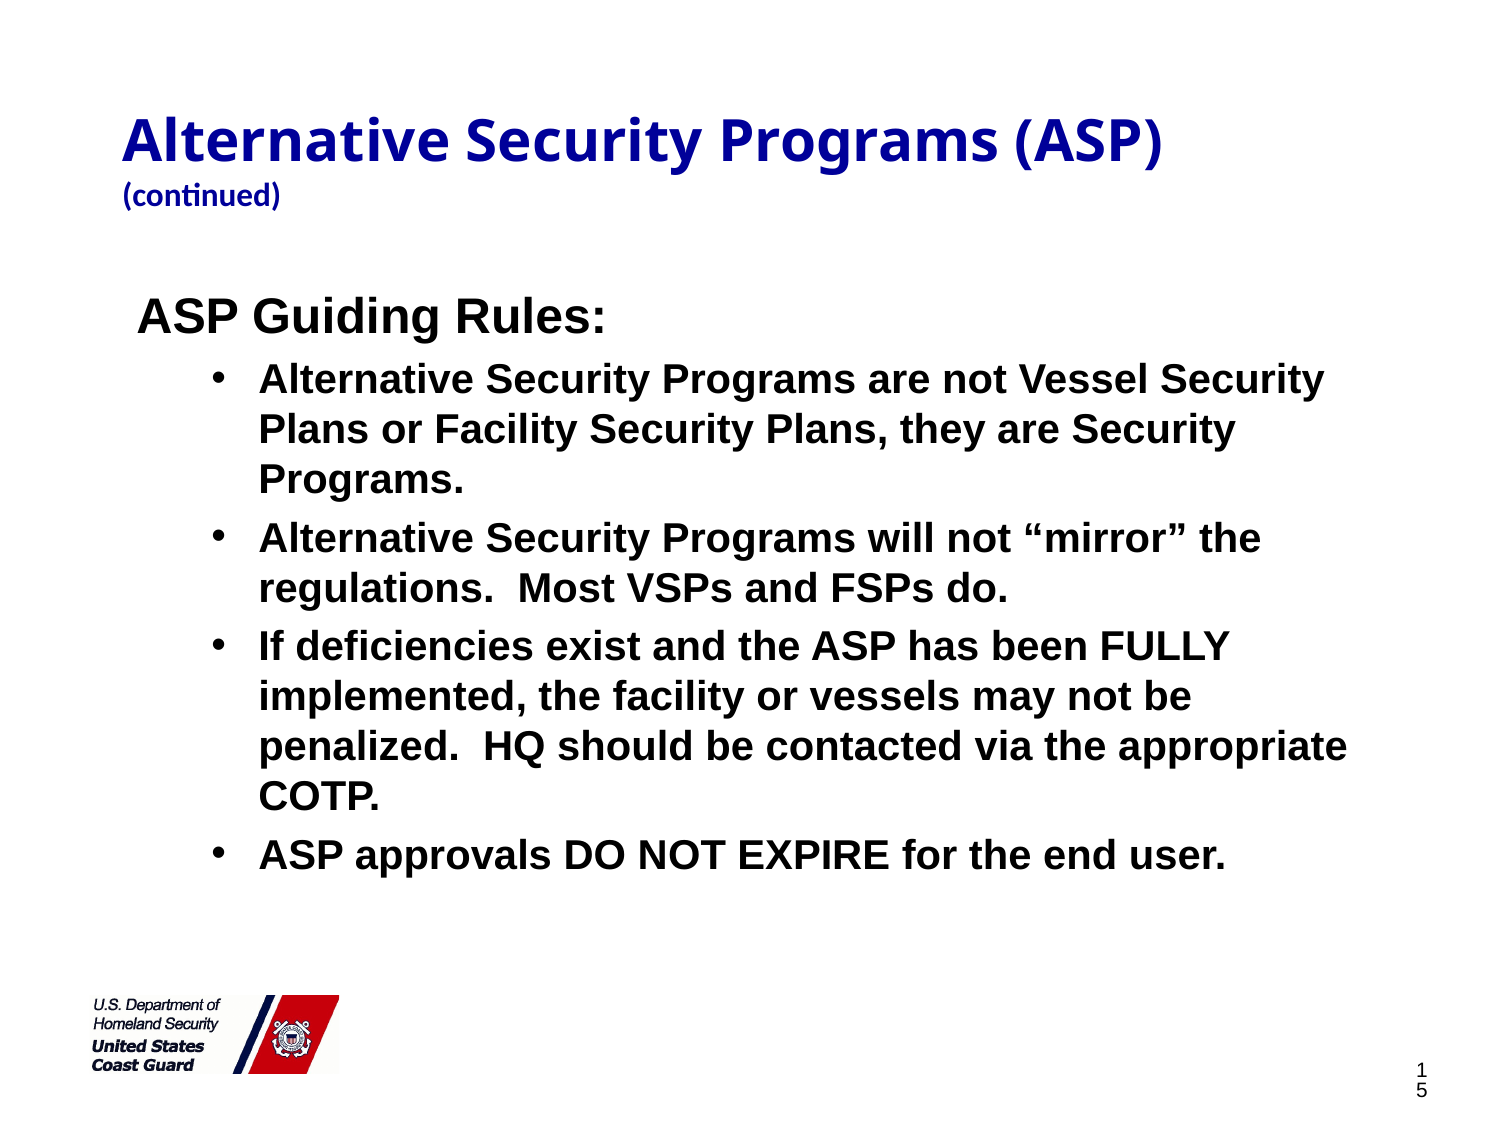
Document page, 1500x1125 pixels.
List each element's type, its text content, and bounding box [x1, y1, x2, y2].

text_box [653, 307, 1326, 850]
slide_number 15 [1400, 1037, 1454, 1101]
title 10 Alternative Security Programs (ASP) (continued) [106, 52, 1330, 274]
list ASP Guiding Rules: Alternative Security Programs are not Vessel Security Plans or Facility Security Plans, they are Security Programs. Alternative Security Programs will not “mirror” the regulations. Most VSPs and FSPs do. If deficiencies exist and the ASP has been FULLY implemented, the facility or vessels may not be penalized. HQ should be contacted via the appropriate COTP. ASP approvals DO NOT EXPIRE for the end user. [121, 221, 1409, 960]
